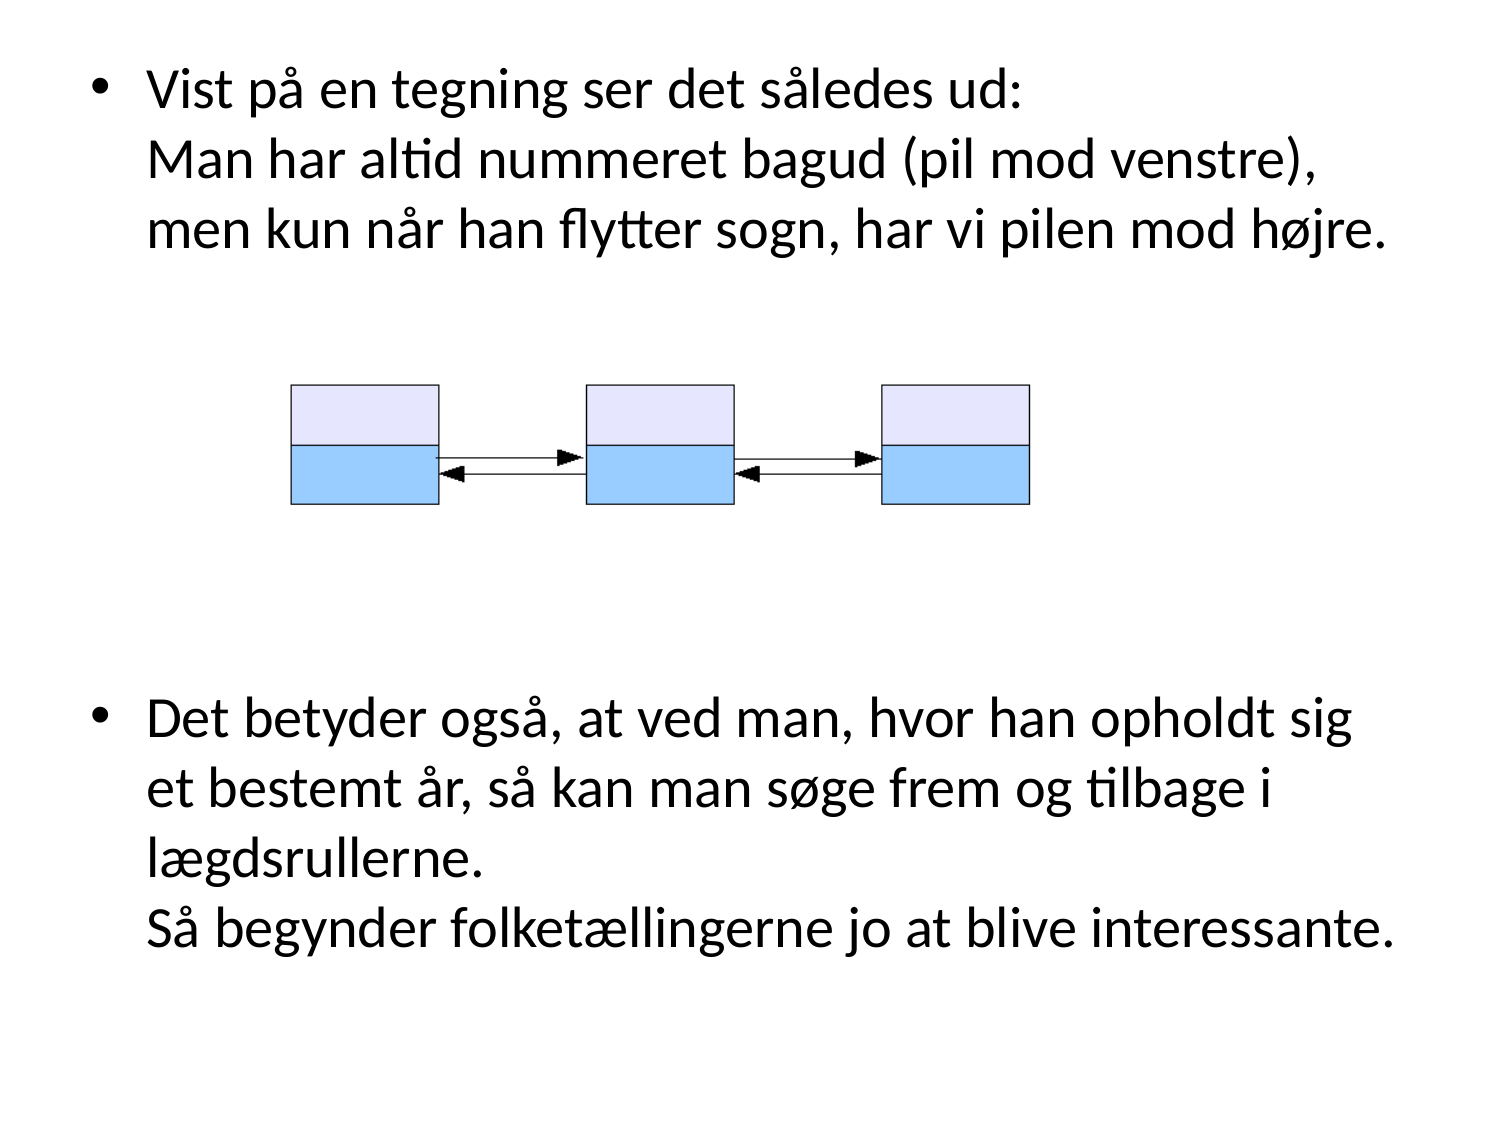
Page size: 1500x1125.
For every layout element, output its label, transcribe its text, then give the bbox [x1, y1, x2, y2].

picture [123, 278, 1268, 649]
list Vist på en tegning ser det således ud: Man har altid nummeret bagud (pil mod venstre), men kun når han flytter sogn, har vi pilen mod højre. Det betyder også, at ved man, hvor han opholdt sig et bestemt år, så kan man søge frem og tilbage i lægdsrullerne. Så begynder folketællingerne jo at blive interessante. [75, 42, 1425, 1005]
